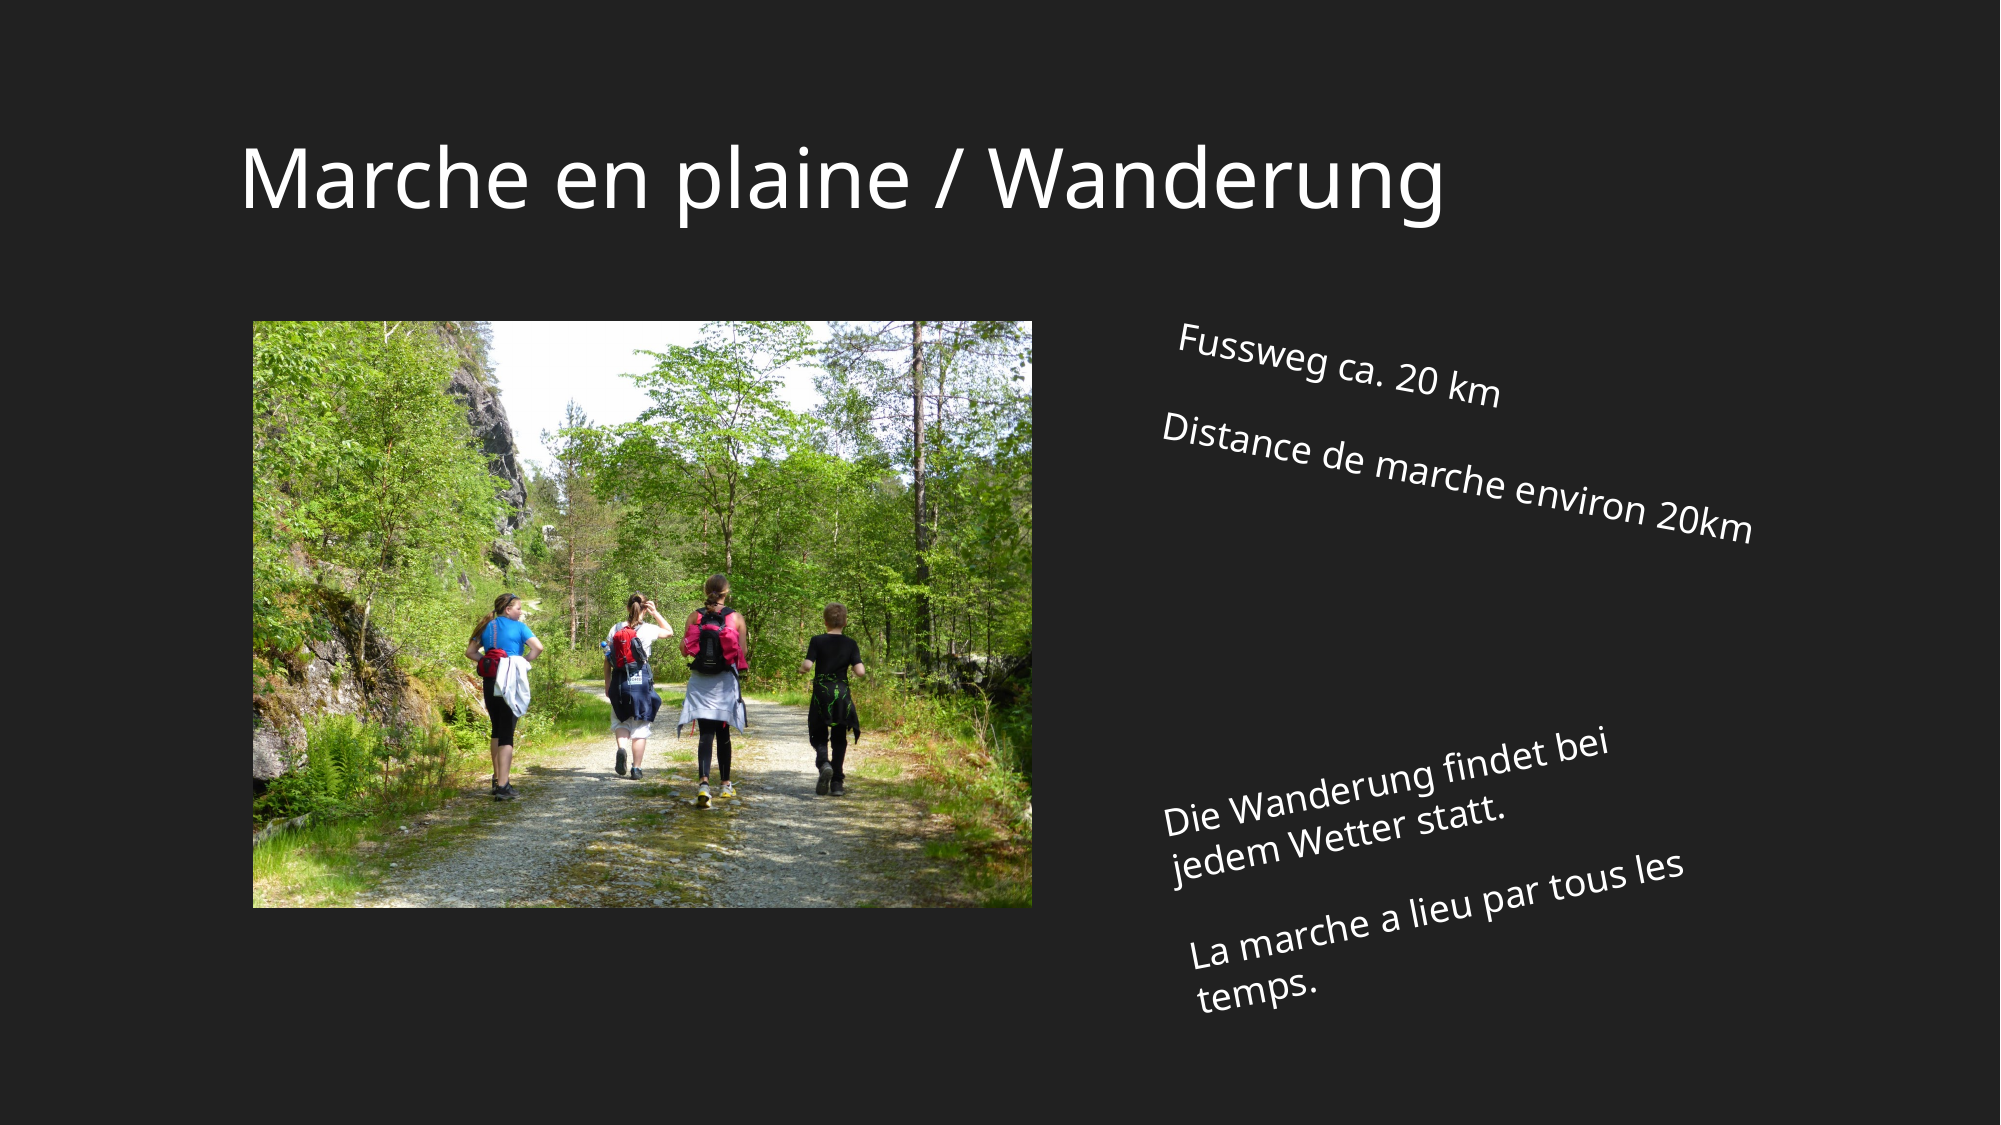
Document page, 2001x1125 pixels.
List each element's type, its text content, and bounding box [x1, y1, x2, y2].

text_box Fussweg ca. 20 km Distance de marche environ 20km [1143, 303, 1849, 574]
picture [253, 321, 1033, 908]
text_box Die Wanderung findet bei jedem Wetter statt. La marche a lieu par tous les temps. [1143, 688, 1749, 1032]
text_box Marche en plaine / Wanderung [223, 118, 1841, 233]
